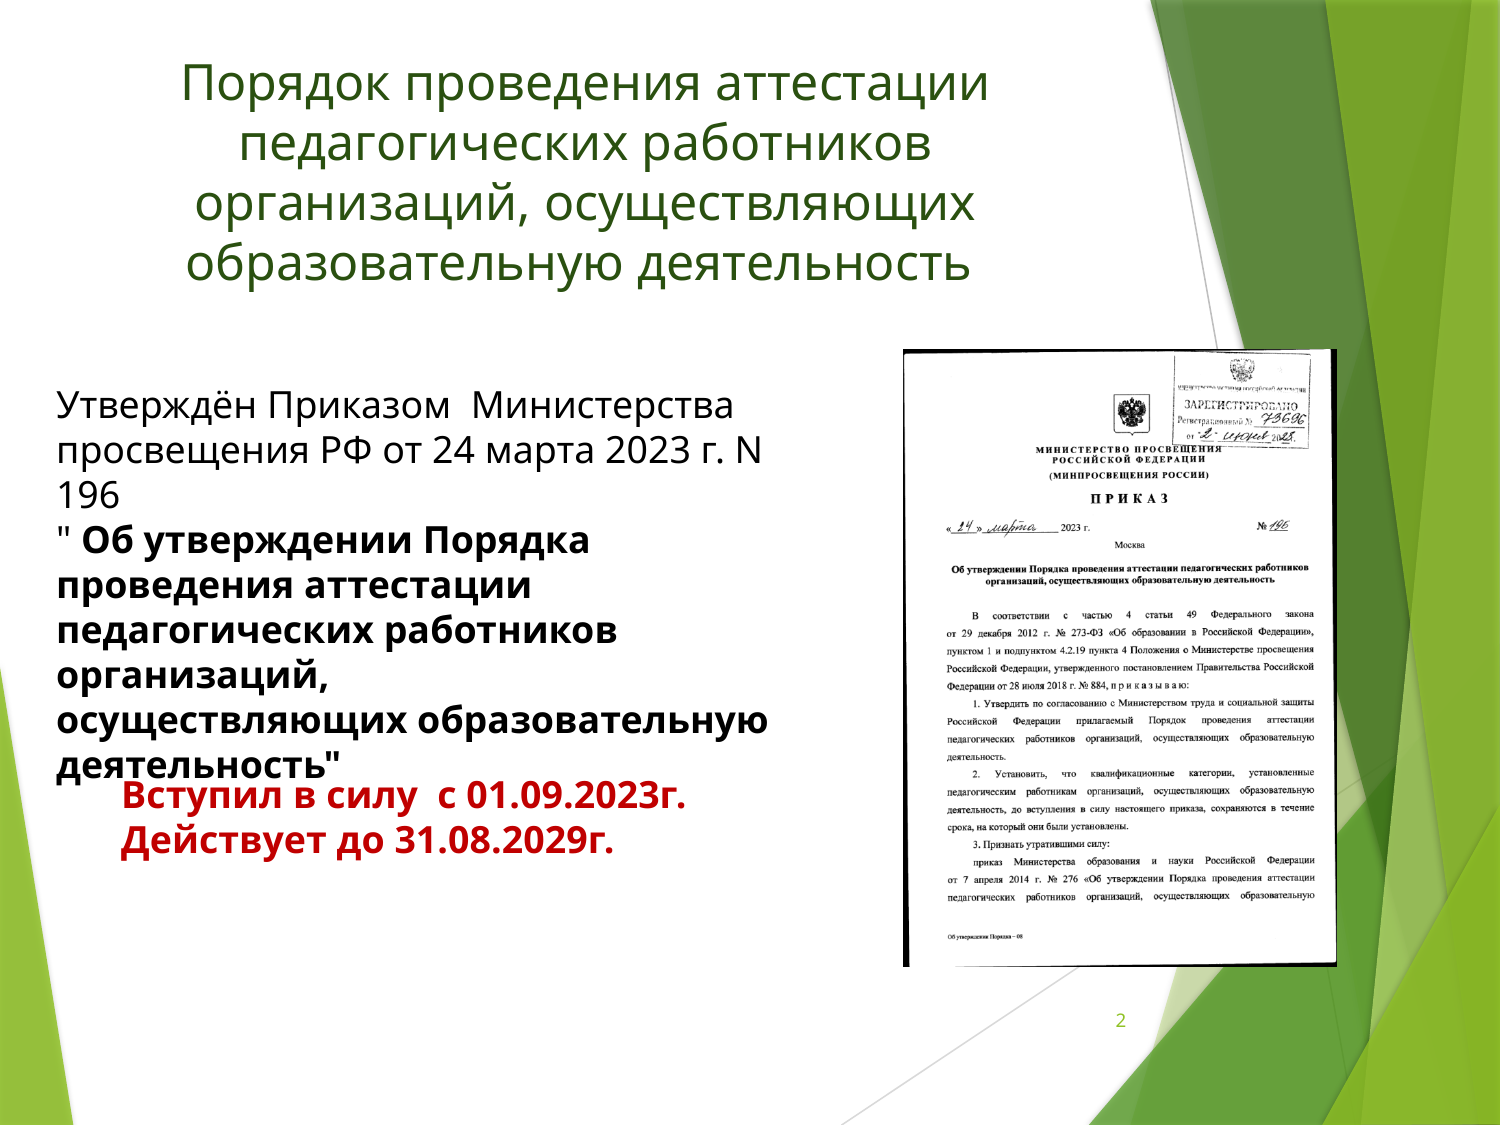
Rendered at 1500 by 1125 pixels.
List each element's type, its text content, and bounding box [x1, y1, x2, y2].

text_box Утверждён Приказом Министерства просвещения РФ от 24 марта 2023 г. N 196 " Об утверждении Порядка проведения аттестации педагогических работников организаций, осуществляющих образовательную деятельность" [41, 373, 827, 794]
title Порядок проведения аттестации педагогических работников организаций, осуществляющих образовательную деятельность [64, 42, 1107, 260]
text_box Вступил в силу с 01.09.2023г. Действует до 31.08.2029г. [106, 763, 712, 868]
picture [902, 349, 1337, 968]
slide_number 2 [1057, 991, 1142, 1051]
